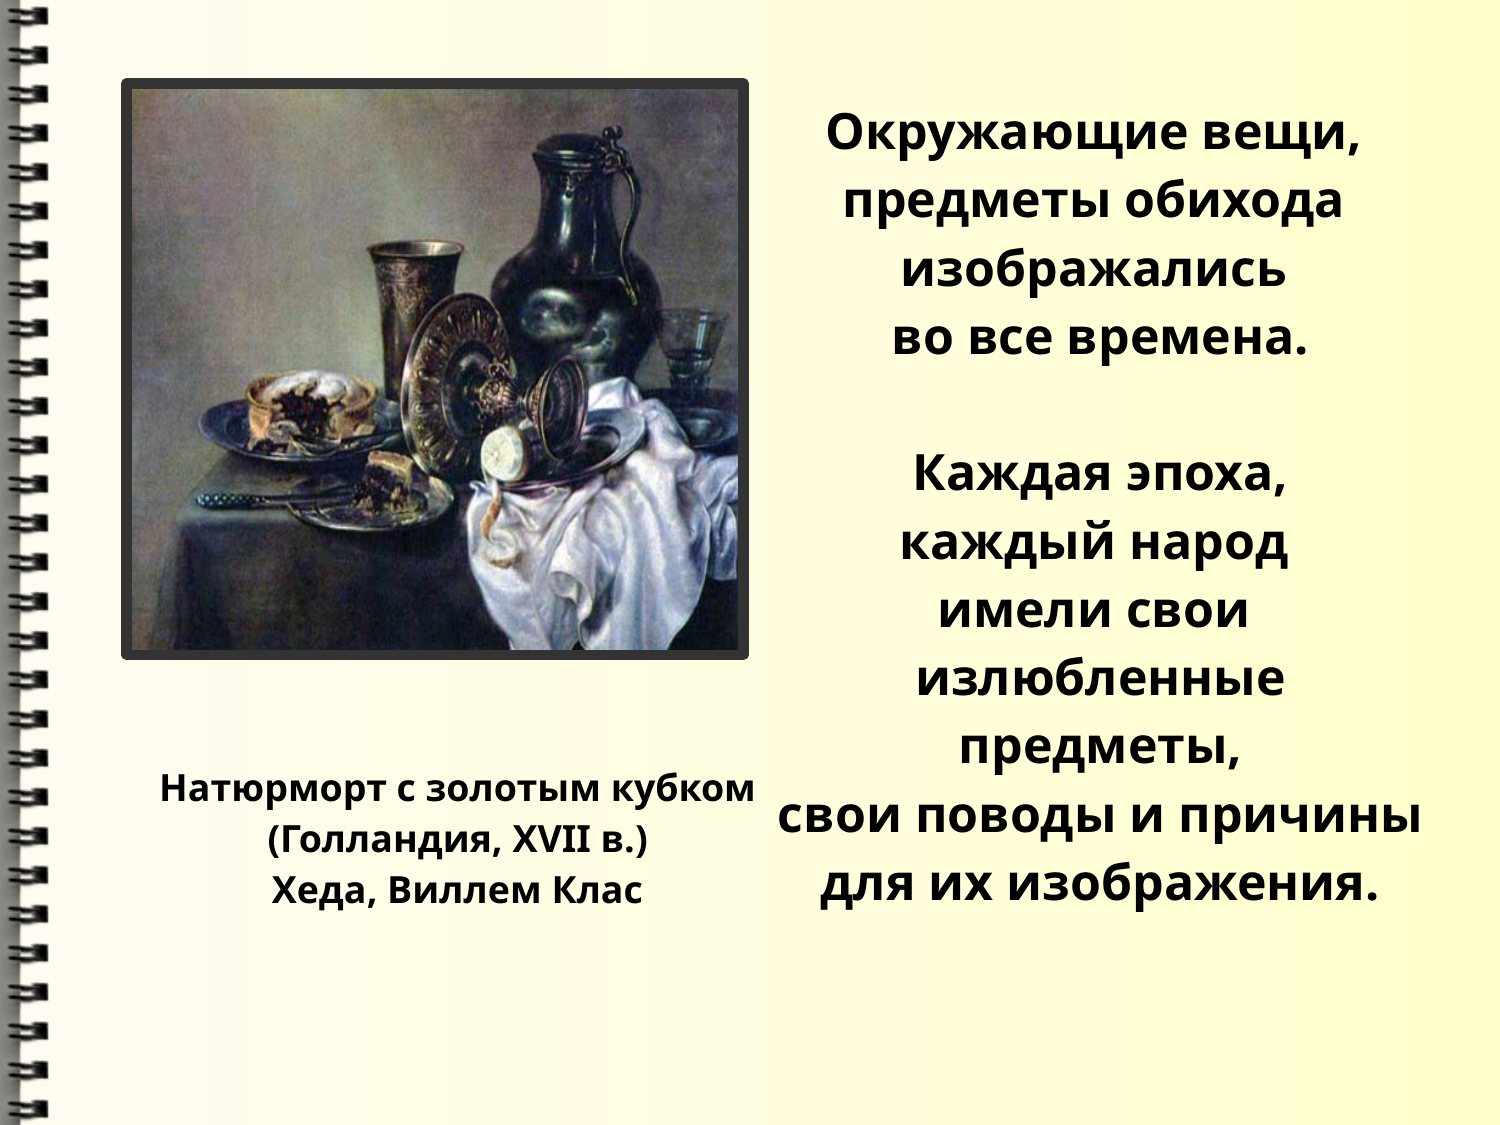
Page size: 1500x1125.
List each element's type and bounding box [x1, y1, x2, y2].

text_box [89, 754, 827, 945]
text_box [754, 89, 1447, 750]
picture [131, 88, 739, 650]
